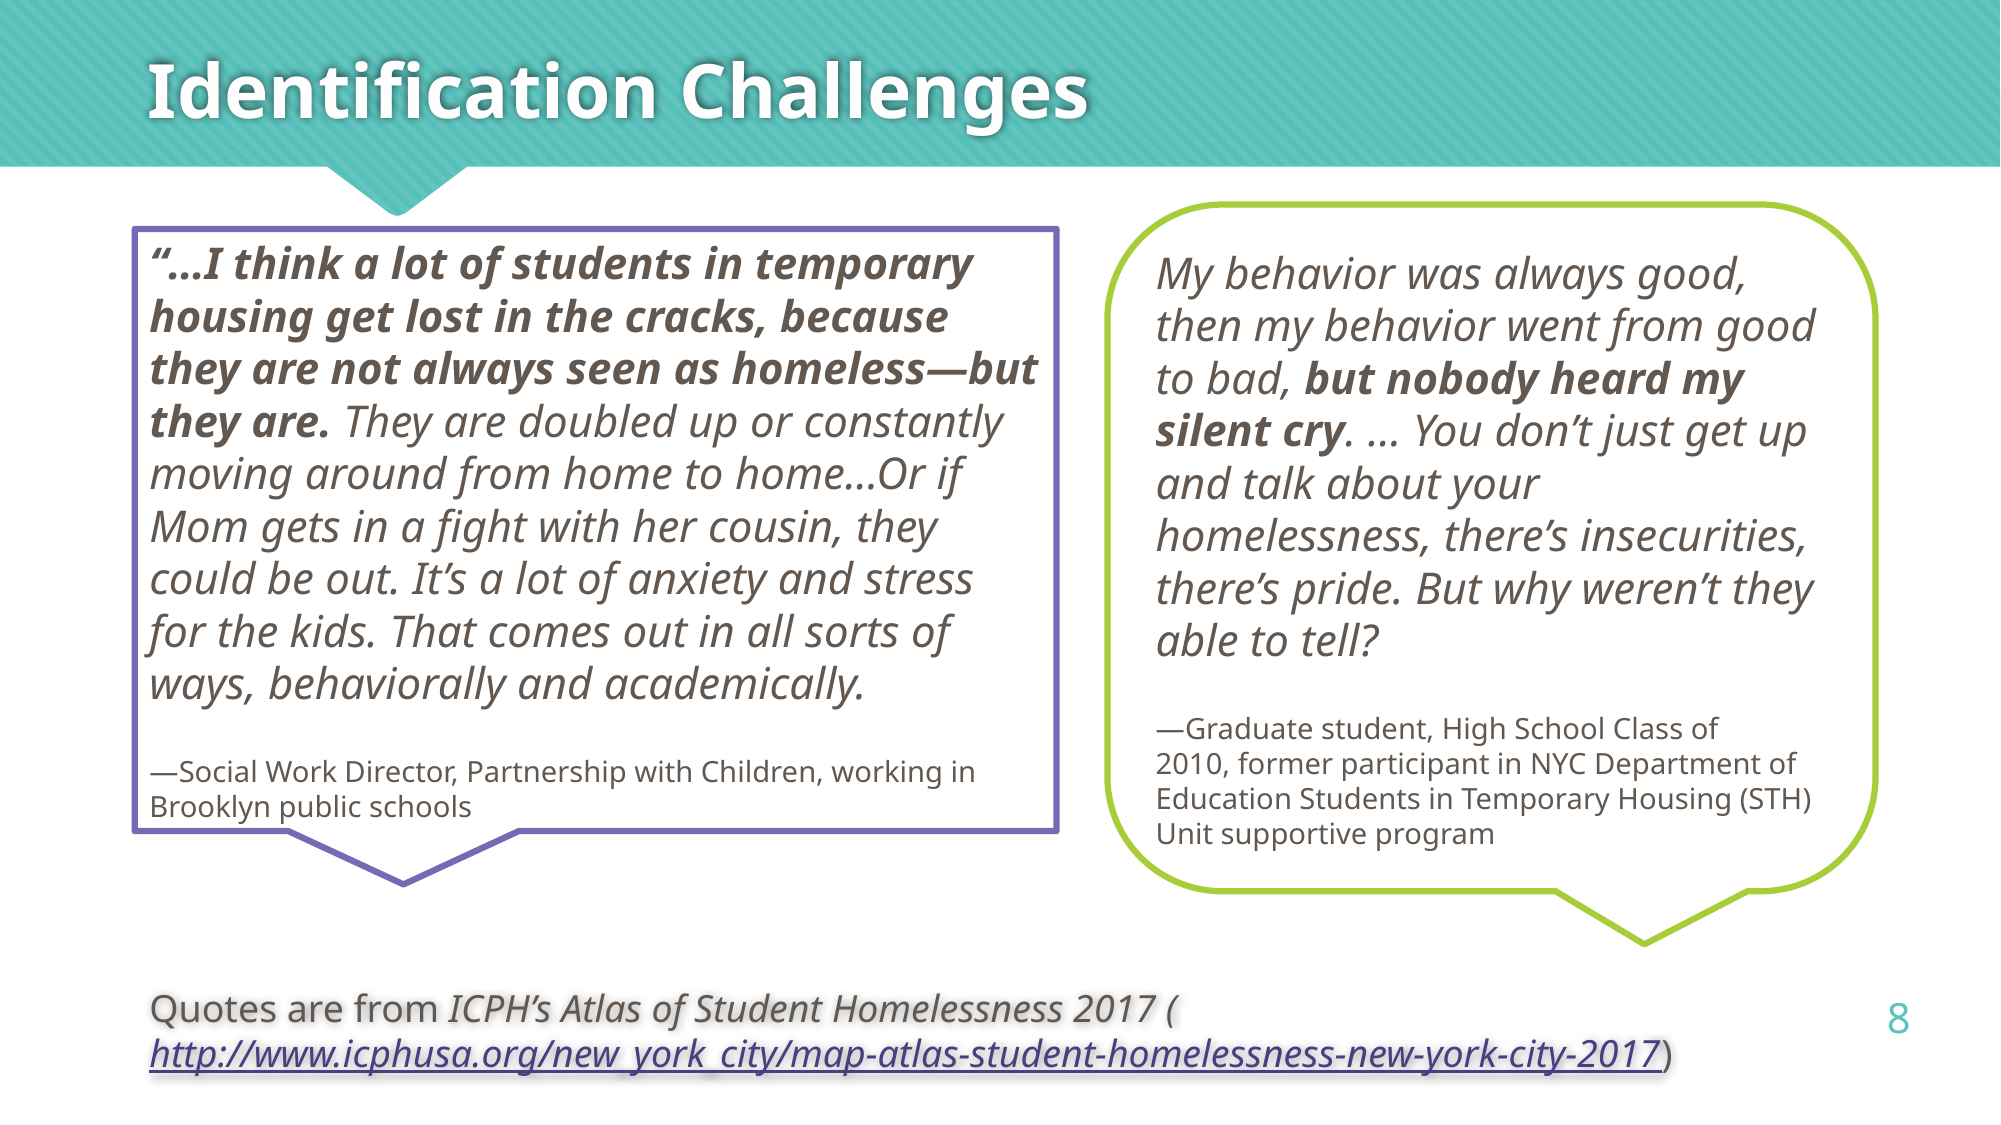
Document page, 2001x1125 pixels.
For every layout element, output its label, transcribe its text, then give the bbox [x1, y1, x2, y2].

slide_number 8 [1751, 970, 1926, 1051]
text_box My behavior was always good, then my behavior went from good to bad, but nobody heard my silent cry. … You don’t just get up and talk about your homelessness, there’s insecurities, there’s pride. But why weren’t they able to tell? —Graduate student, High School Class of 2010, former participant in NYC Department of Education Students in Temporary Housing (STH) Unit supportive program [1107, 204, 1876, 945]
list Quotes are from ICPH’s Atlas of Student Homelessness 2017 (http://www.icphusa.org/new_york_city/map-atlas-student-homelessness-new-york-city-2017) [134, 268, 1866, 1089]
text_box “…I think a lot of students in temporary housing get lost in the cracks, because they are not always seen as homeless—but they are. They are doubled up or constantly moving around from home to home...Or if Mom gets in a fight with her cousin, they could be out. It’s a lot of anxiety and stress for the kids. That comes out in all sorts of ways, behaviorally and academically. —Social Work Director, Partnership with Children, working in Brooklyn public schools [134, 228, 1057, 885]
title Identification Challenges [132, 8, 1868, 168]
